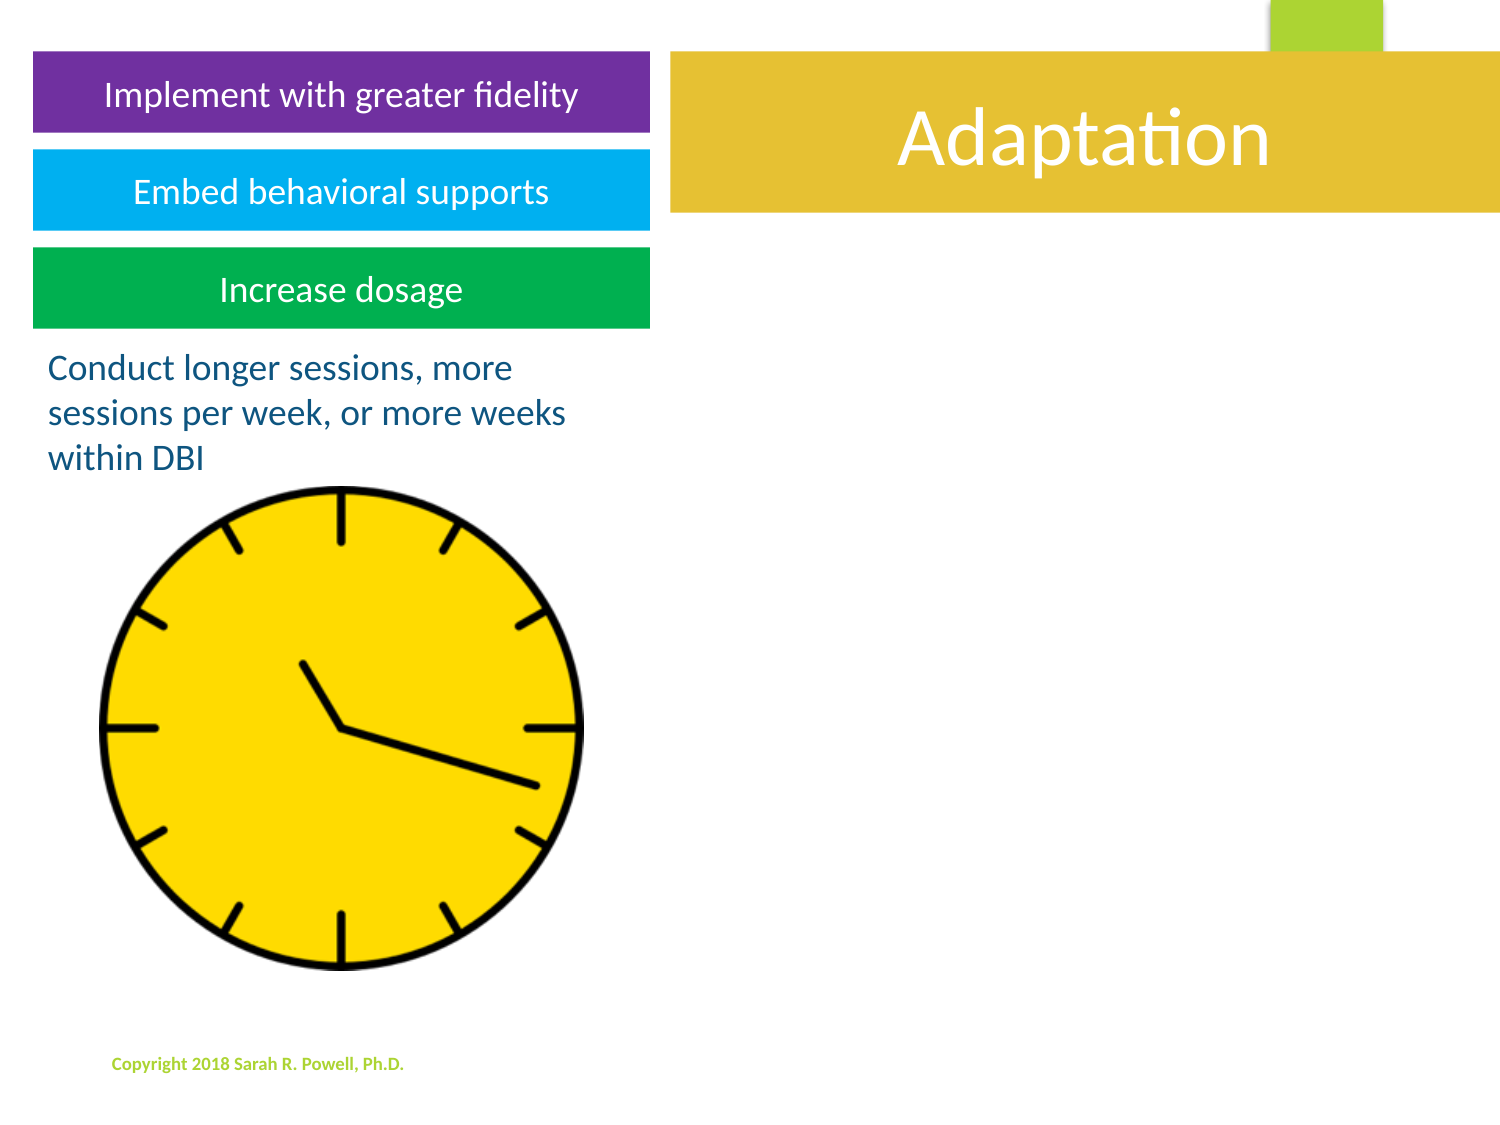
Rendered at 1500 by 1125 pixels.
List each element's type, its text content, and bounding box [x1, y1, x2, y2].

text_box Conduct longer sessions, more sessions per week, or more weeks within DBI [33, 335, 650, 486]
text_box Adaptation [669, 50, 1500, 214]
text_box Embed behavioral supports [32, 148, 651, 232]
footer Copyright 2018 Sarah R. Powell, Ph.D. [96, 1044, 731, 1082]
text_box Implement with greater fidelity [32, 50, 651, 134]
picture [99, 486, 584, 971]
text_box Increase dosage [32, 246, 651, 330]
